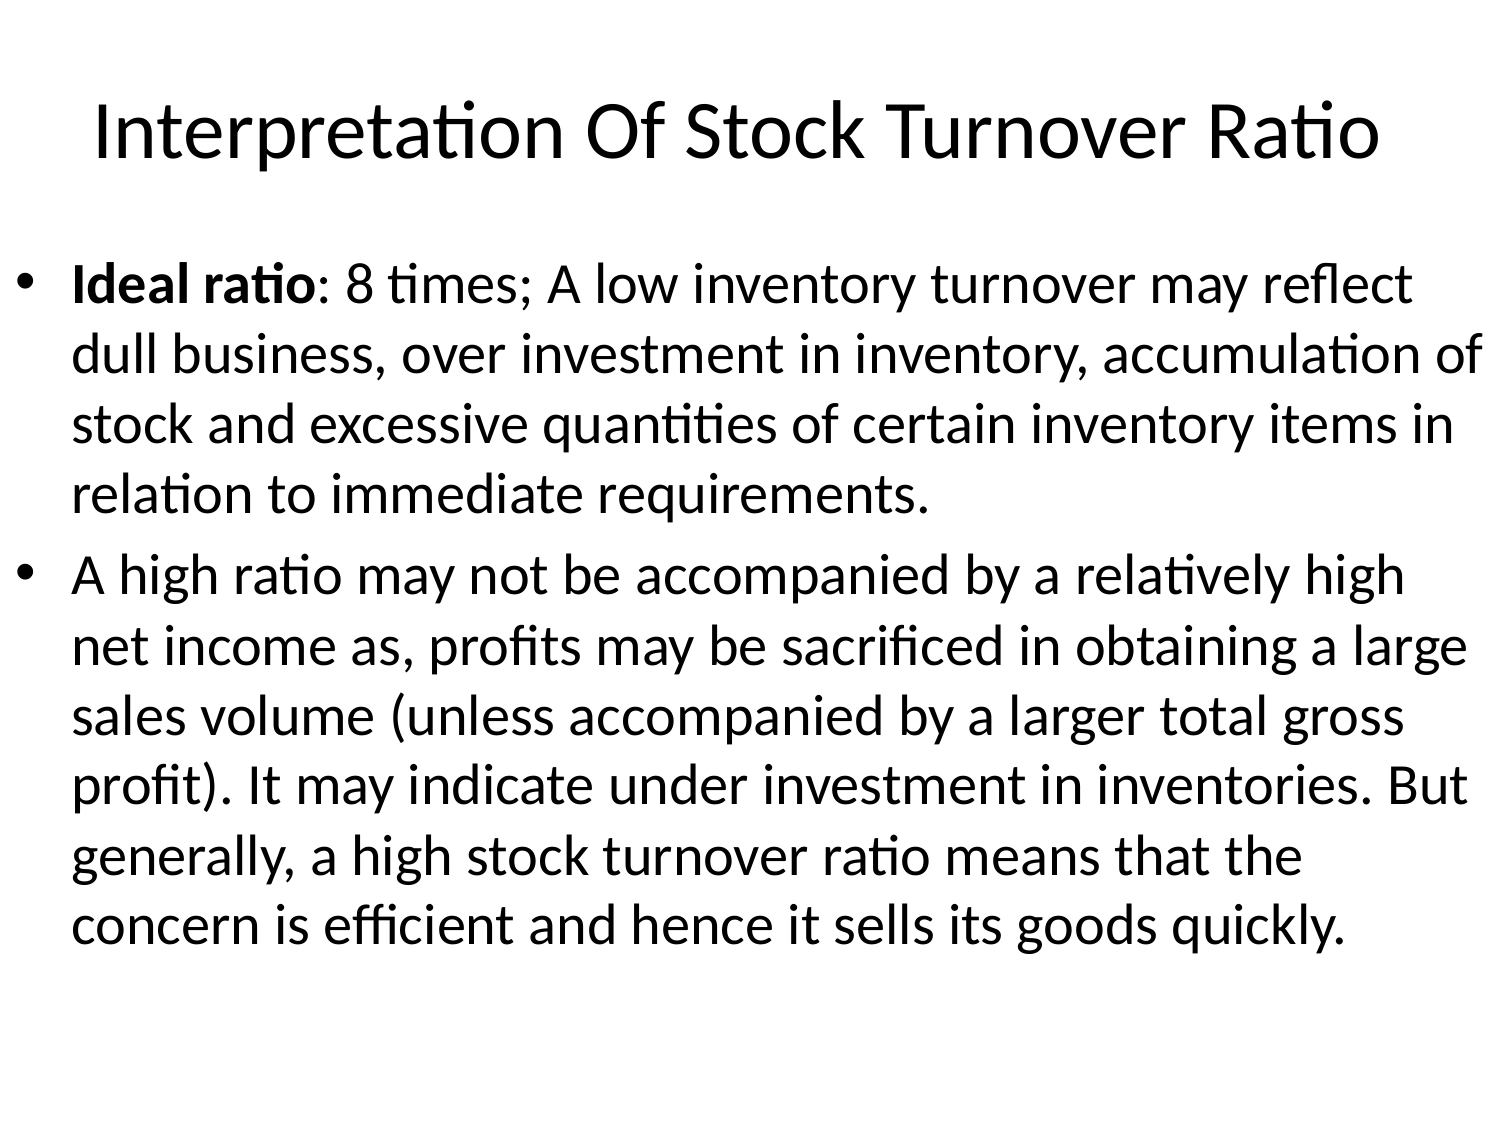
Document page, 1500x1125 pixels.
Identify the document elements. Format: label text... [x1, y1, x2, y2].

list Ideal ratio: 8 times; A low inventory turnover may reflect dull business, over investment in inventory, accumulation of stock and excessive quantities of certain inventory items in relation to immediate requirements. A high ratio may not be accompanied by a relatively high net income as, profits may be sacrificed in obtaining a large sales volume (unless accompanied by a larger total gross profit). It may indicate under investment in inventories. But generally, a high stock turnover ratio means that the concern is efficient and hence it sells its goods quickly. [0, 237, 1500, 1125]
title Interpretation Of Stock Turnover Ratio [62, 37, 1413, 213]
